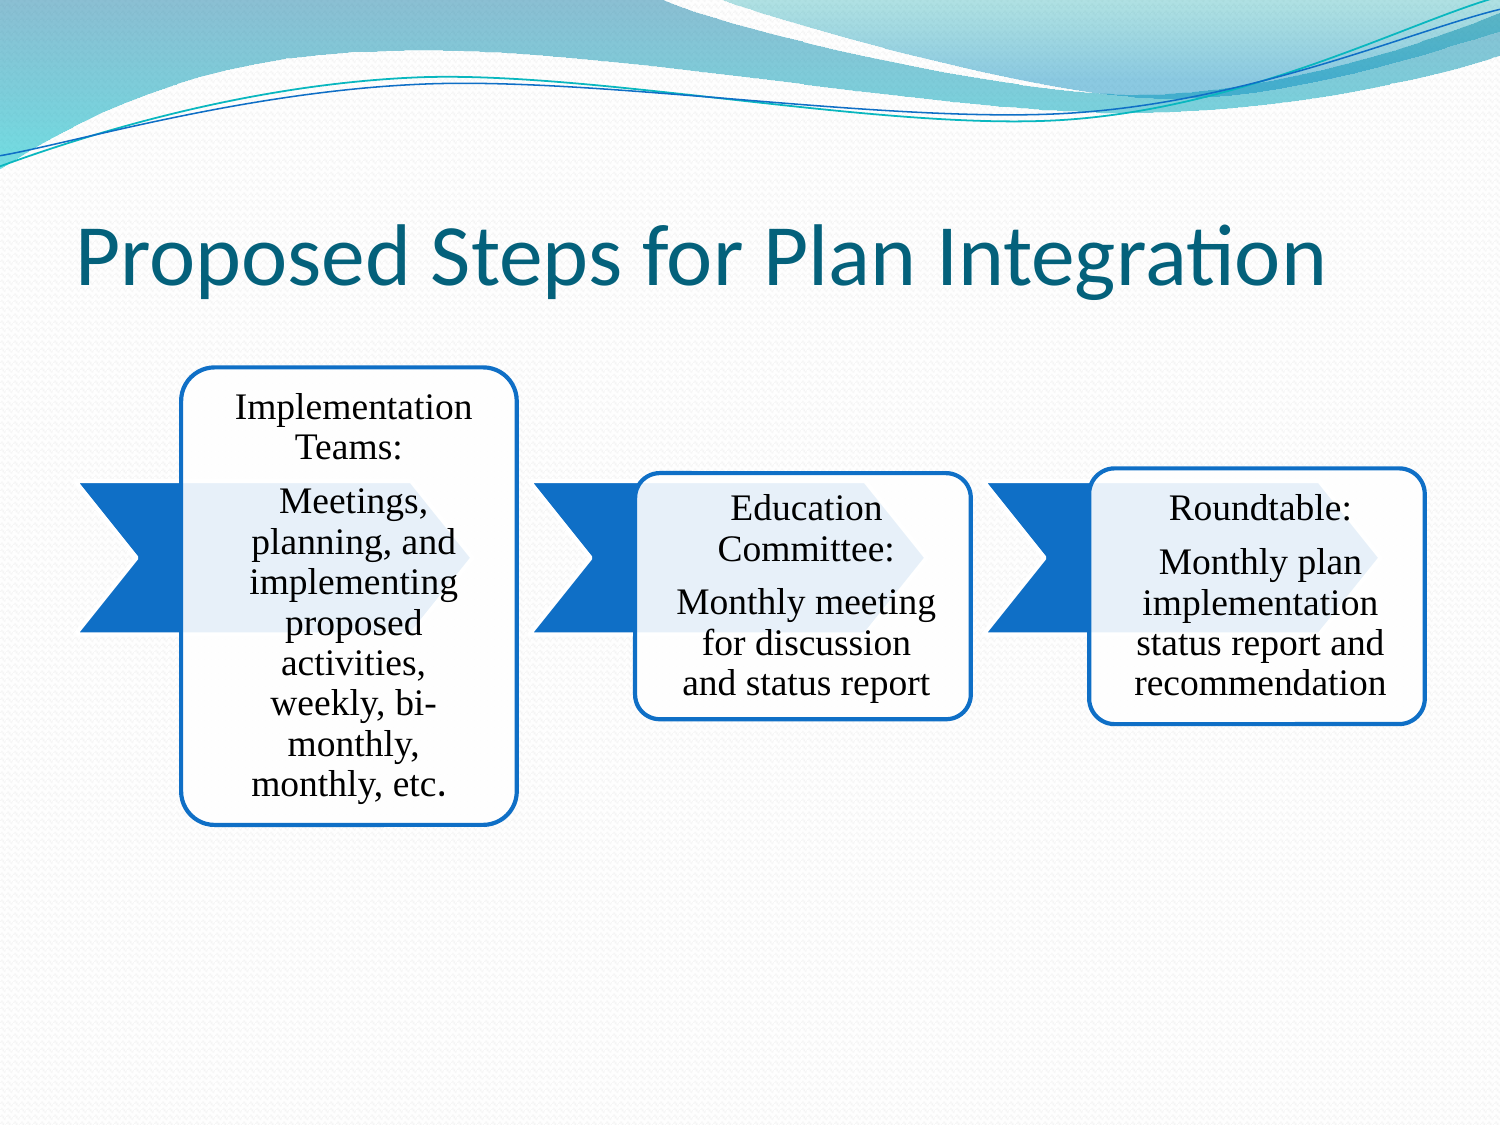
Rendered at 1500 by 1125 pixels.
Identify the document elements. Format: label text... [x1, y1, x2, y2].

title Proposed Steps for Plan Integration [75, 115, 1425, 187]
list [74, 187, 1426, 1006]
